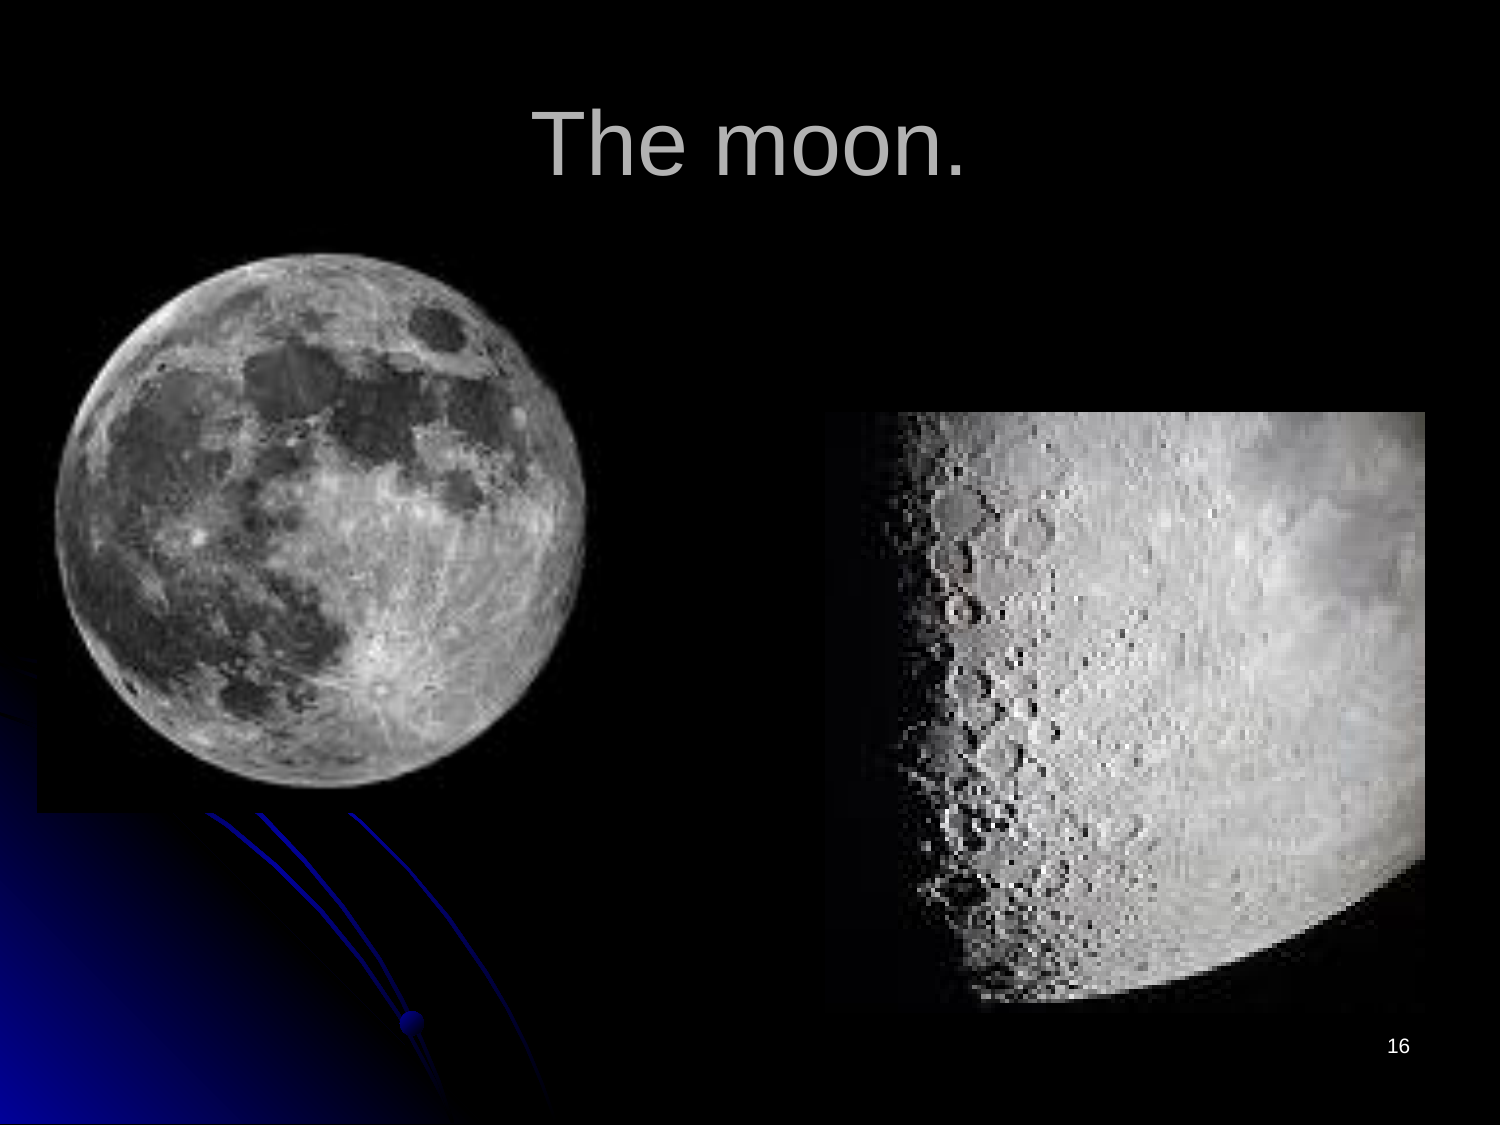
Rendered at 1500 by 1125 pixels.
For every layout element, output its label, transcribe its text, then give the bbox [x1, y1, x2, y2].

slide_number 16 [1074, 1024, 1426, 1101]
picture [37, 224, 614, 813]
picture [824, 412, 1426, 1013]
title The moon. [74, 45, 1426, 233]
